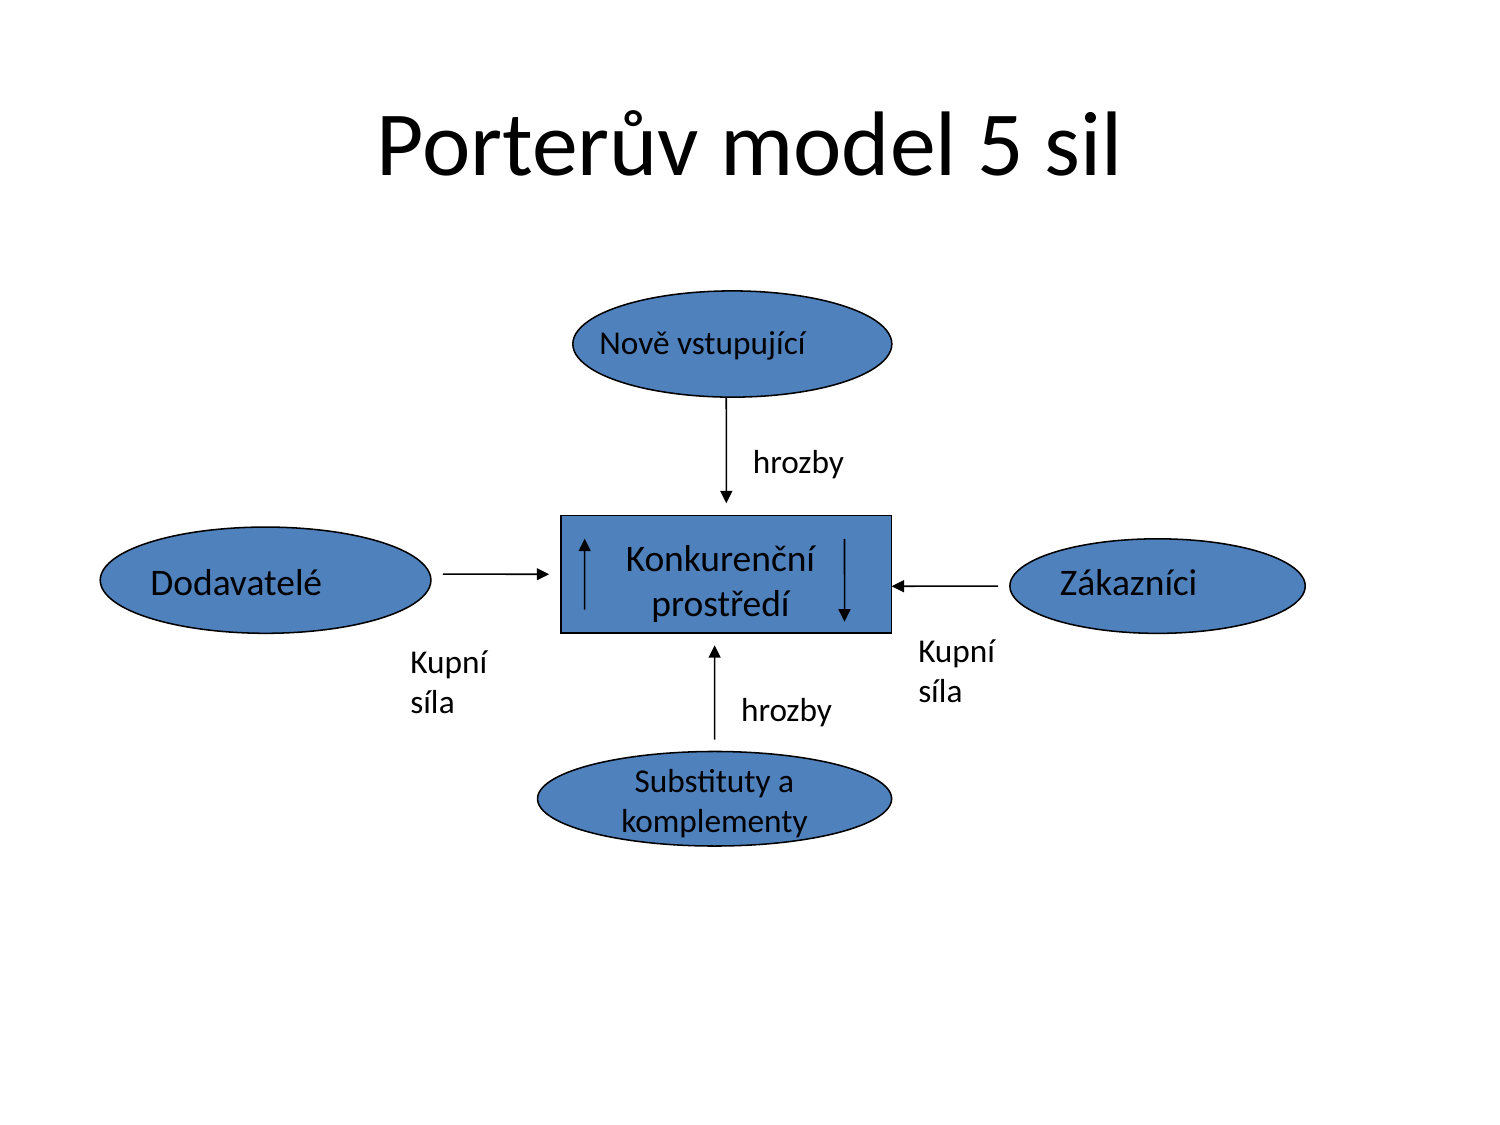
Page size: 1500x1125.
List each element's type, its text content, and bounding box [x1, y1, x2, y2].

text_box [891, 580, 999, 593]
text_box [537, 770, 572, 827]
title Porterův model 5 sil [75, 45, 1425, 233]
text_box Substituty a komplementy [572, 751, 857, 847]
text_box Nově vstupující [584, 314, 857, 369]
text_box [442, 568, 550, 581]
text_box [578, 538, 591, 610]
text_box [838, 538, 851, 622]
text_box Konkurenční prostředí [572, 527, 869, 632]
text_box [560, 515, 892, 634]
text_box Zákazníci [1045, 550, 1282, 611]
text_box [708, 645, 721, 740]
text_box [100, 527, 431, 634]
text_box hrozby [726, 680, 916, 736]
text_box [857, 770, 892, 827]
text_box [720, 397, 733, 504]
text_box [1062, 538, 1254, 550]
text_box [591, 290, 892, 398]
text_box Kupní síla [395, 633, 538, 728]
text_box [1009, 555, 1306, 634]
text_box Dodavatelé [135, 550, 396, 611]
text_box Kupní síla [903, 621, 1057, 717]
text_box hrozby [738, 432, 951, 488]
text_box [572, 324, 584, 364]
